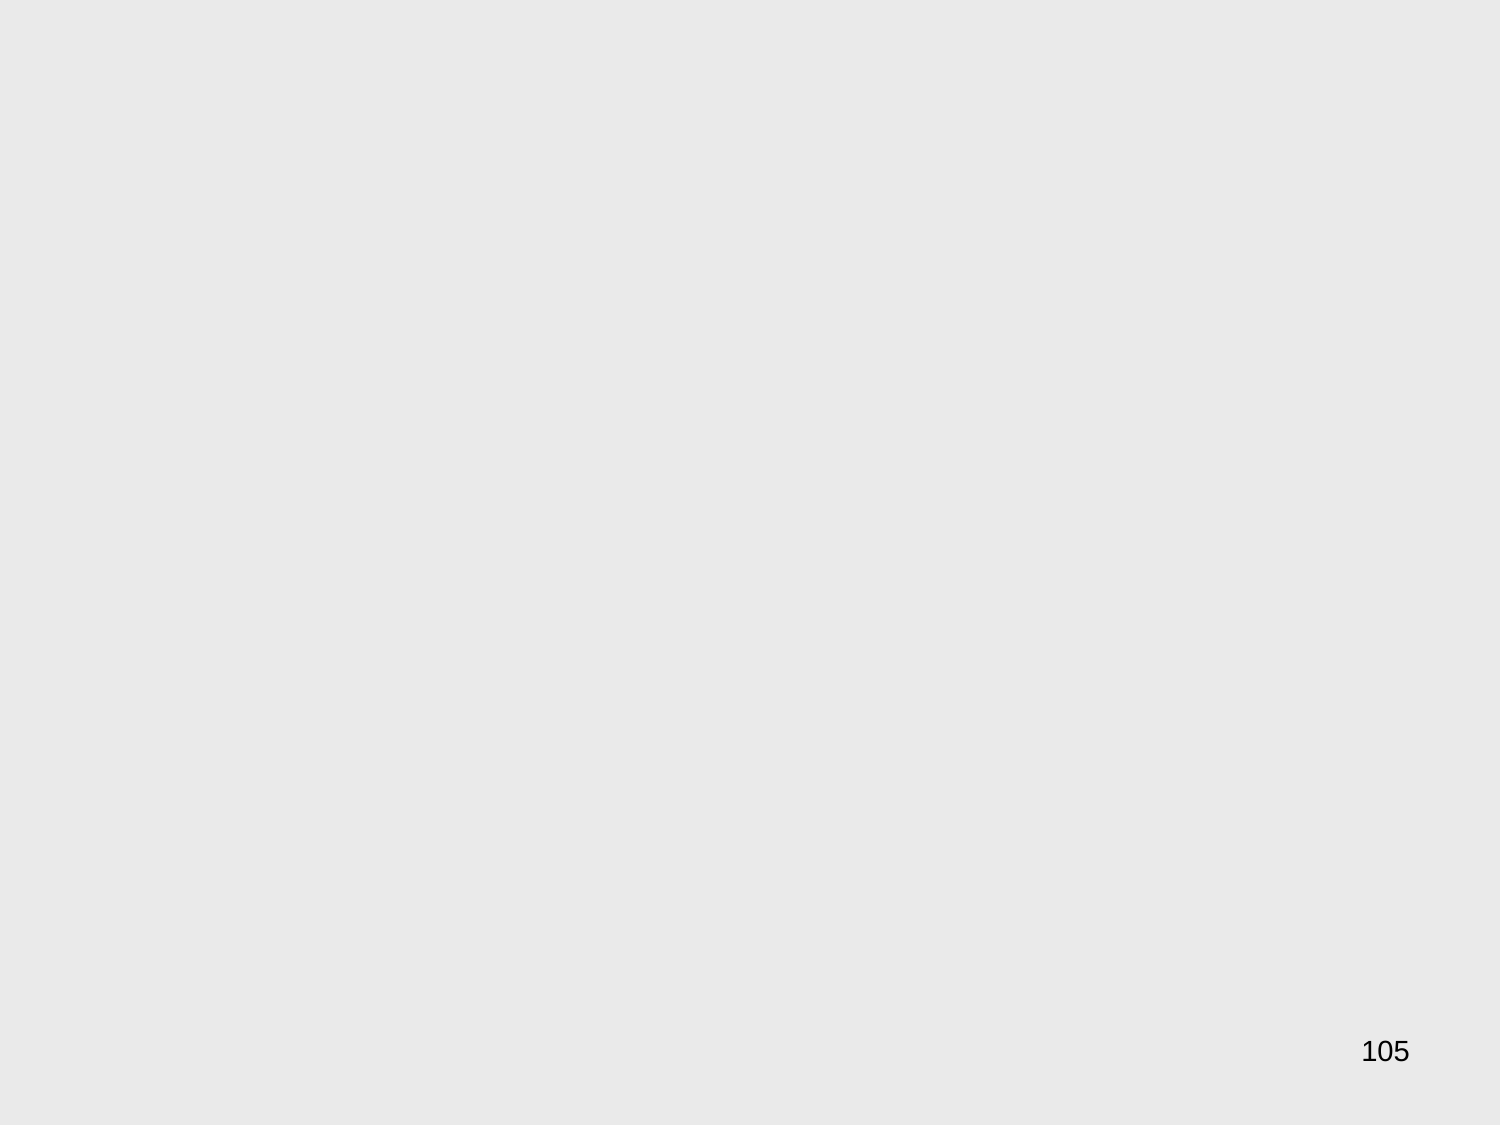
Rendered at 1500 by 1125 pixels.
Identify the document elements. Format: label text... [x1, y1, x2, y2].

slide_number 105 [1074, 1024, 1425, 1103]
